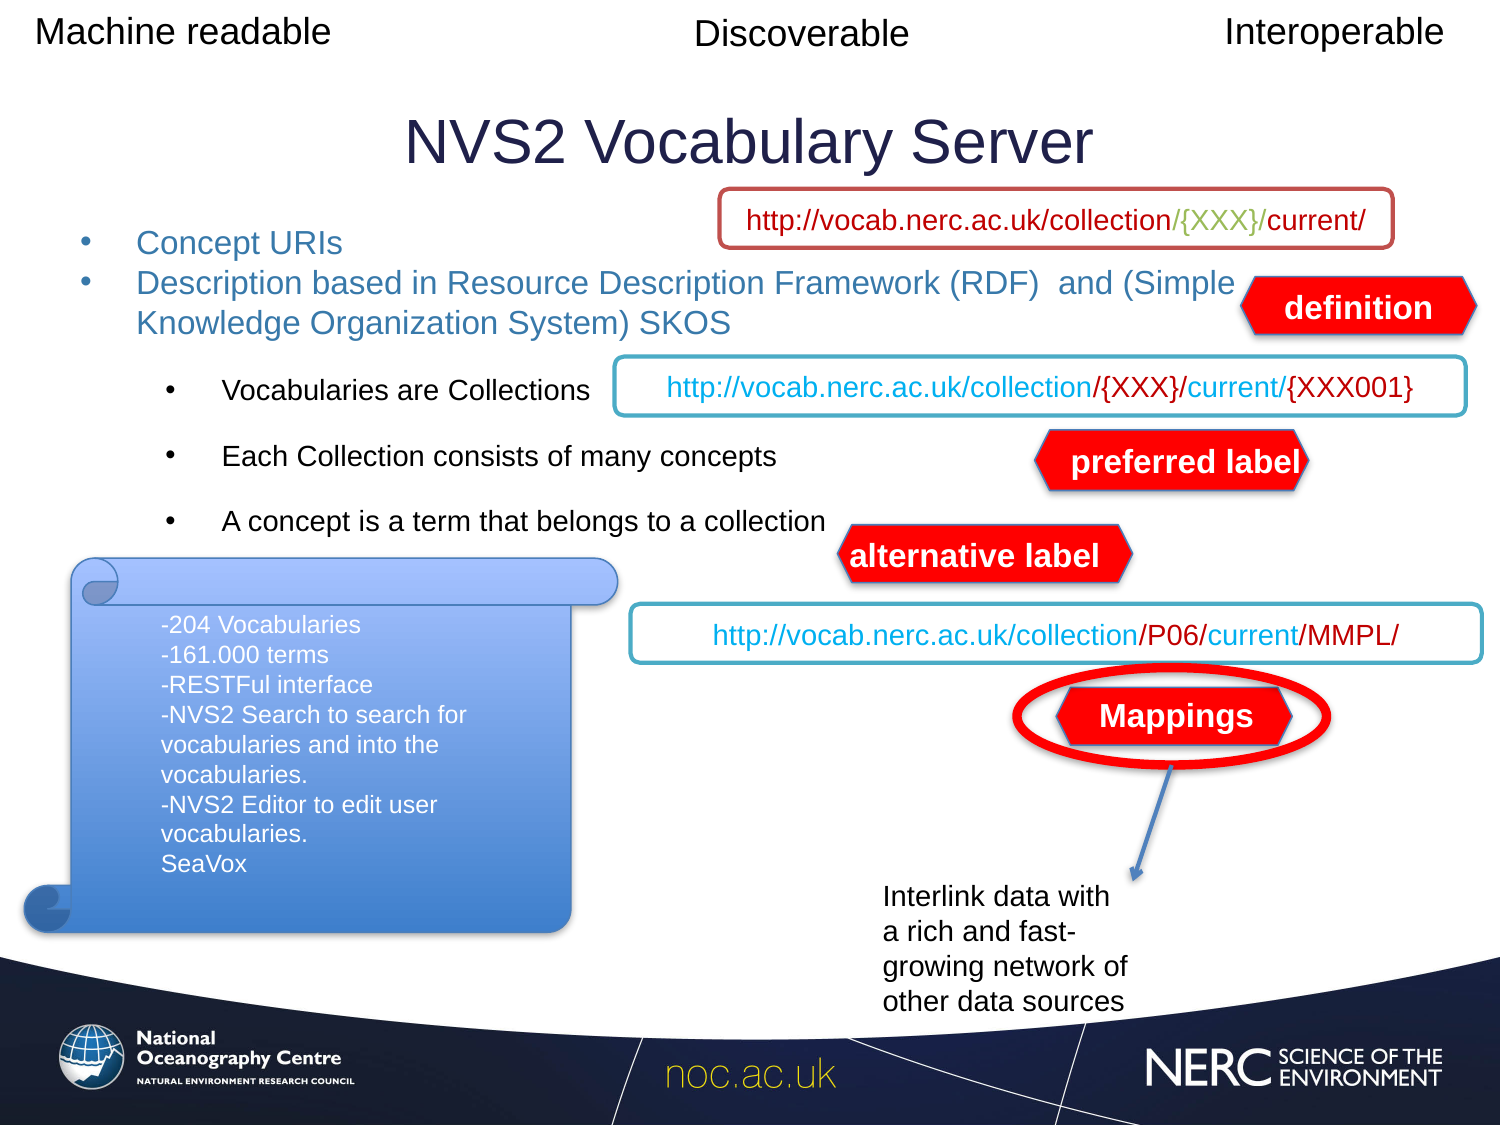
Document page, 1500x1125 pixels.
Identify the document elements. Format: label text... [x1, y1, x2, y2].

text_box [1240, 276, 1478, 335]
picture [0, 955, 1500, 1125]
title NVS2 Vocabulary Server [75, 45, 1425, 233]
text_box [1034, 429, 1319, 491]
text_box [1016, 666, 1328, 766]
text_box http://vocab.nerc.ac.uk/collection/{XXX}/current/ [717, 186, 1395, 250]
text_box http://vocab.nerc.ac.uk/collection/P06/current/MMPL/ [628, 601, 1484, 665]
text_box -204 Vocabularies -161.000 terms -RESTFul interface -NVS2 Search to search for vocabularies and into the vocabularies. -NVS2 Editor to edit user vocabularies. SeaVox [23, 557, 619, 934]
text_box Discoverable [679, 1, 958, 62]
text_box Interoperable [1209, 0, 1489, 60]
text_box [849, 523, 1134, 584]
text_box Machine readable [19, 0, 347, 60]
text_box alternative label [834, 527, 1116, 582]
text_box Interlink data with a rich and fast-growing network of other data sources [867, 869, 1147, 1025]
text_box http://vocab.nerc.ac.uk/collection/{XXX}/current/{XXX001} [612, 354, 1468, 418]
list Concept URIs Description based in Resource Description Framework (RDF) and (Simple Knowledge Organization System) SKOS Vocabularies are Collections Each Collection consists of many concepts A concept is a term that belongs to a collection [64, 186, 1415, 929]
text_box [1132, 764, 1172, 882]
